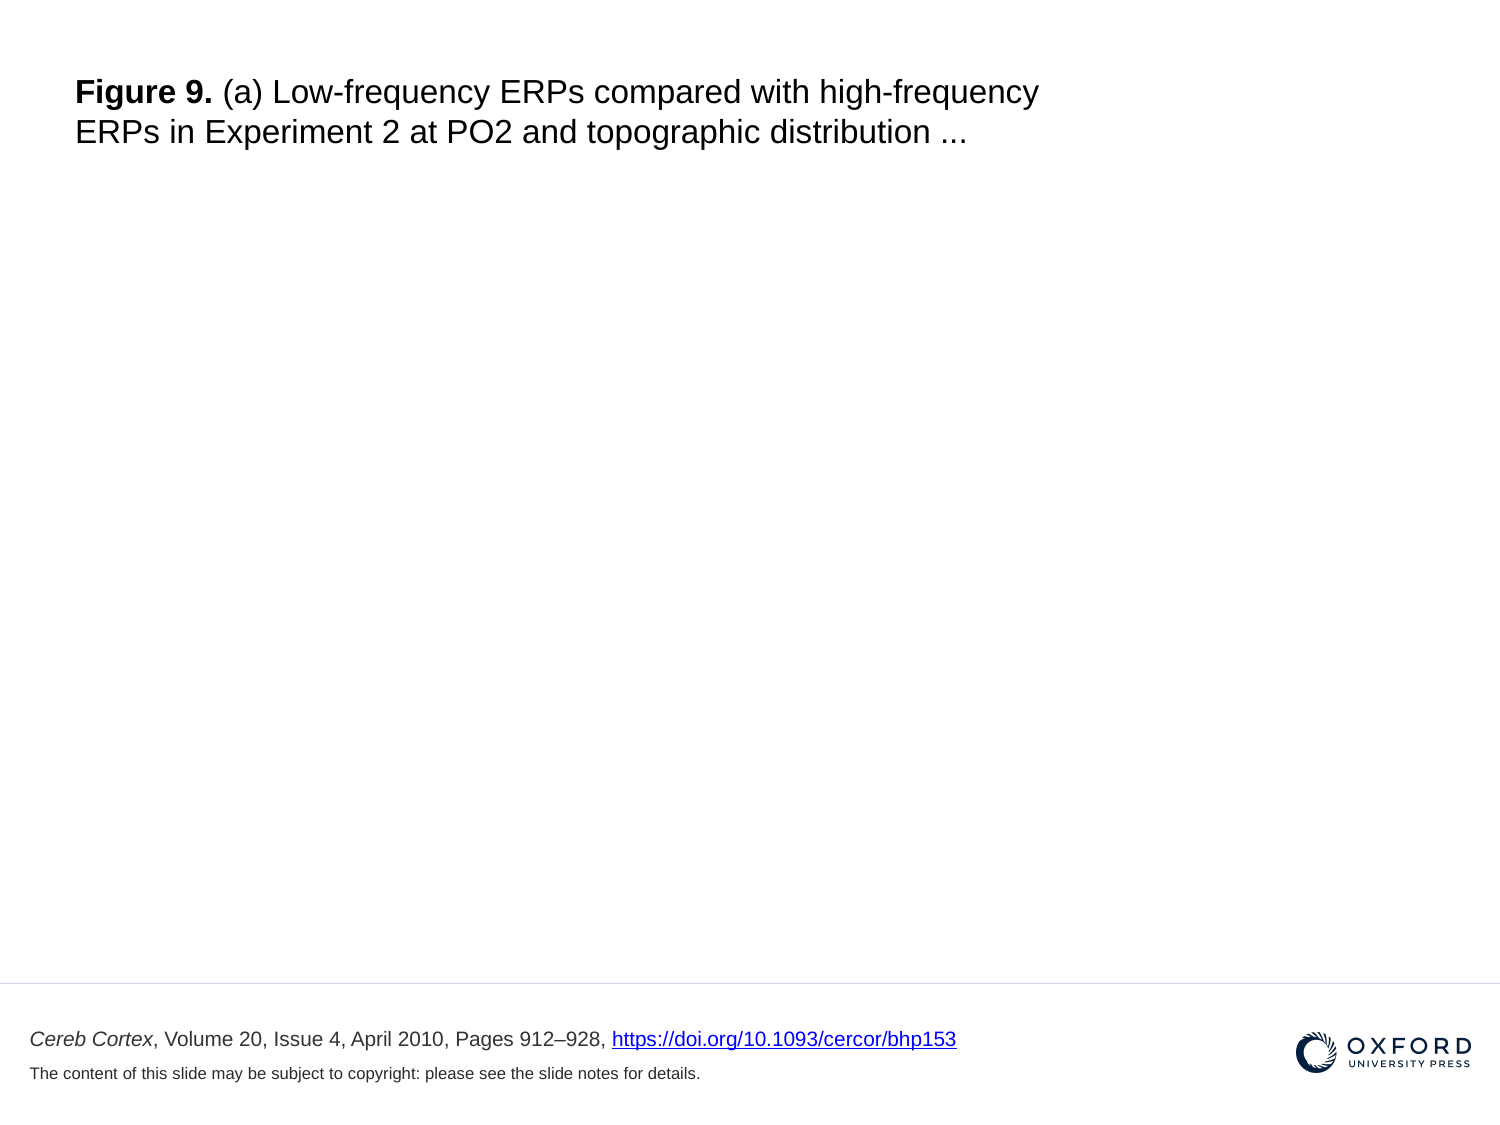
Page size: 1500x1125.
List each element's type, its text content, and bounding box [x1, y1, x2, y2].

footer Cereb Cortex, Volume 20, Issue 4, April 2010, Pages 912–928, https://doi.org/10.1093/cercor/bhp153 The content of this slide may be subject to copyright: please see the slide notes for details. [0, 983, 1260, 1125]
picture [1296, 1032, 1471, 1073]
title Figure 9. (a) Low-frequency ERPs compared with high-frequency ERPs in Experiment 2 at PO2 and topographic distribution ... [75, 69, 1078, 171]
